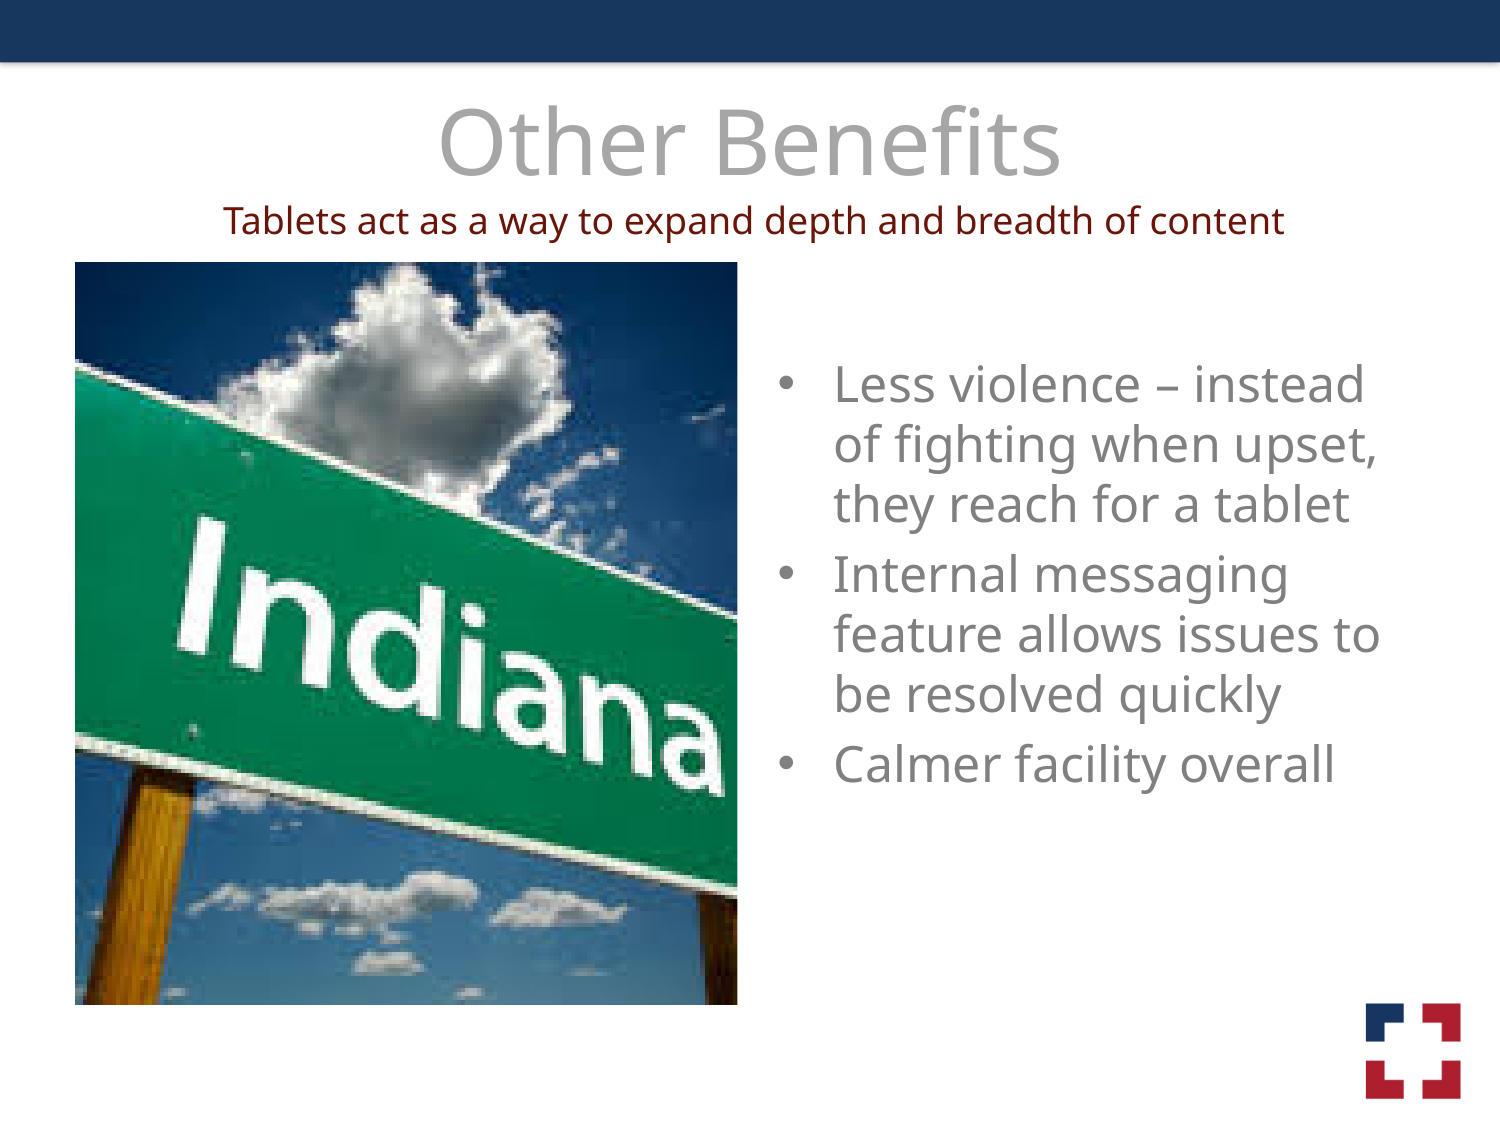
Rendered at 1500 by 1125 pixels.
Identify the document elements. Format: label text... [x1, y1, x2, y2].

picture [1362, 999, 1474, 1103]
text_box [0, 0, 1500, 63]
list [74, 262, 738, 1006]
title Other Benefits [75, 71, 1425, 233]
list Less violence – instead of fighting when upset, they reach for a tablet Internal messaging feature allows issues to be resolved quickly Calmer facility overall [762, 345, 1425, 1088]
text_box Tablets act as a way to expand depth and breadth of content [208, 189, 1301, 250]
